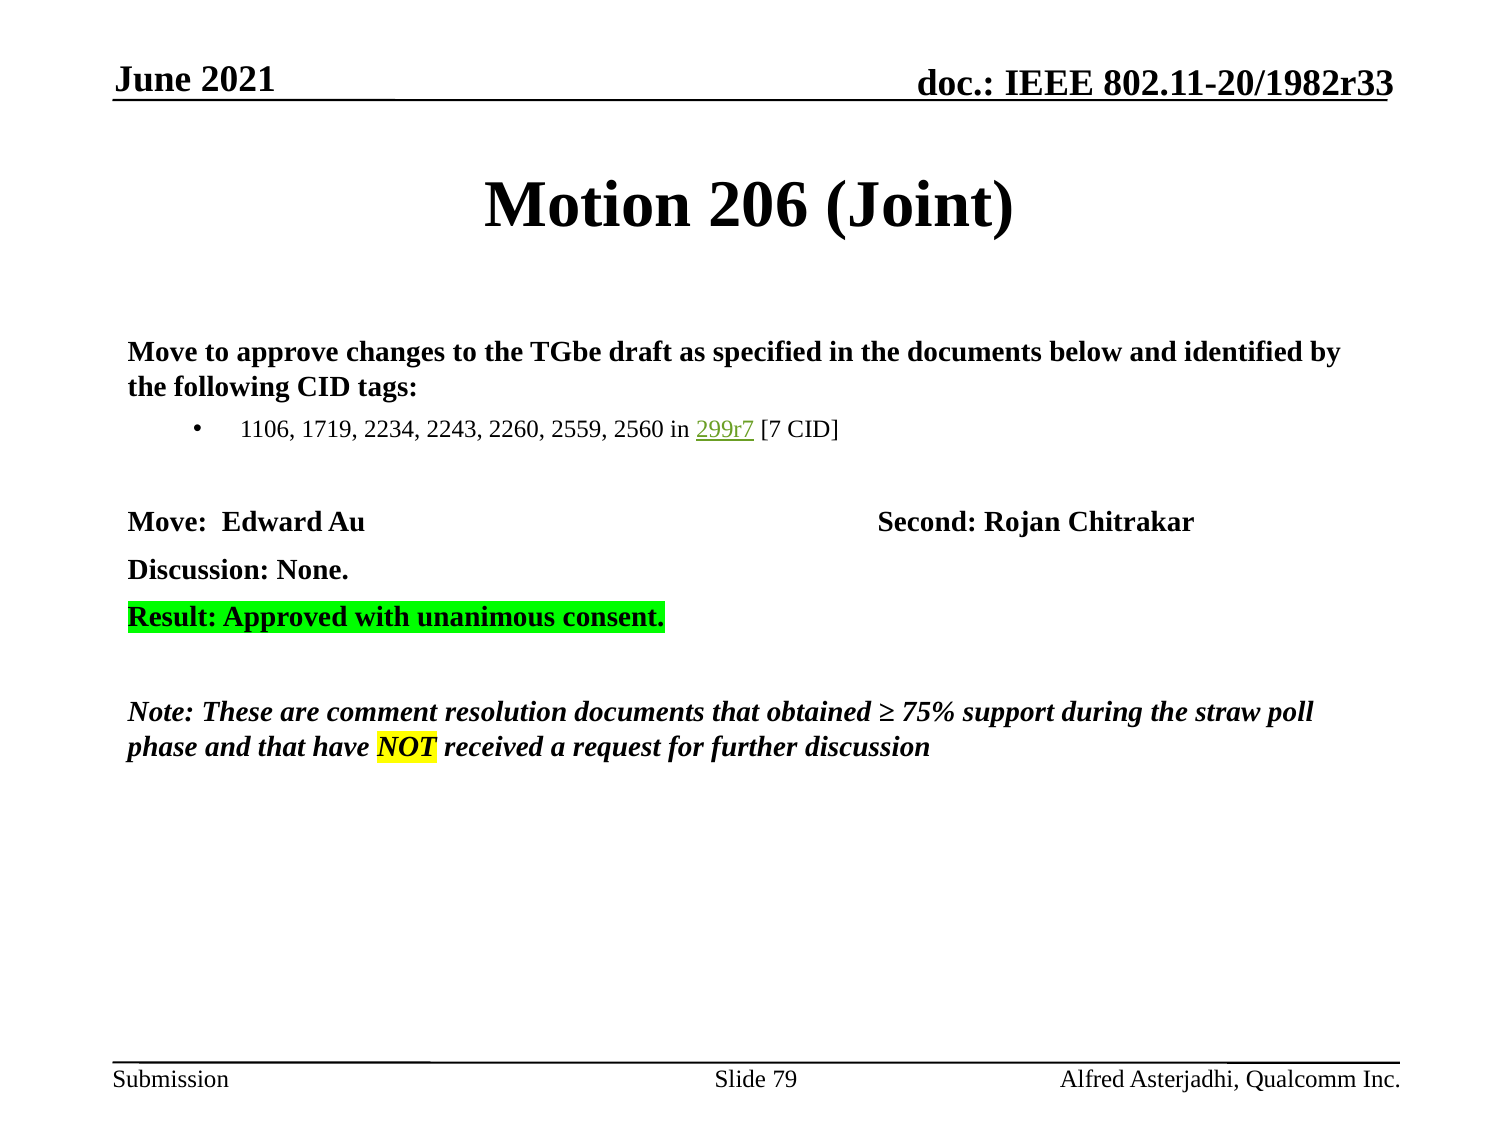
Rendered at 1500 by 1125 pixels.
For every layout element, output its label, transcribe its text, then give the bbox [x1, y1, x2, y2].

footer Alfred Asterjadhi, Qualcomm Inc. [878, 1061, 1402, 1093]
slide_number Slide 79 [712, 1061, 800, 1123]
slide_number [114, 54, 423, 100]
list Move to approve changes to the TGbe draft as specified in the documents below and identified by the following CID tags: 1106, 1719, 2234, 2243, 2260, 2559, 2560 in 299r7 [7 CID] Move: Edward Au Second: Rojan Chitrakar Discussion: None. Result: Approved with unanimous consent. Note: These are comment resolution documents that obtained ≥ 75% support during the straw poll phase and that have NOT received a request for further discussion [112, 324, 1388, 1000]
title Motion 206 (Joint) [112, 112, 1388, 288]
